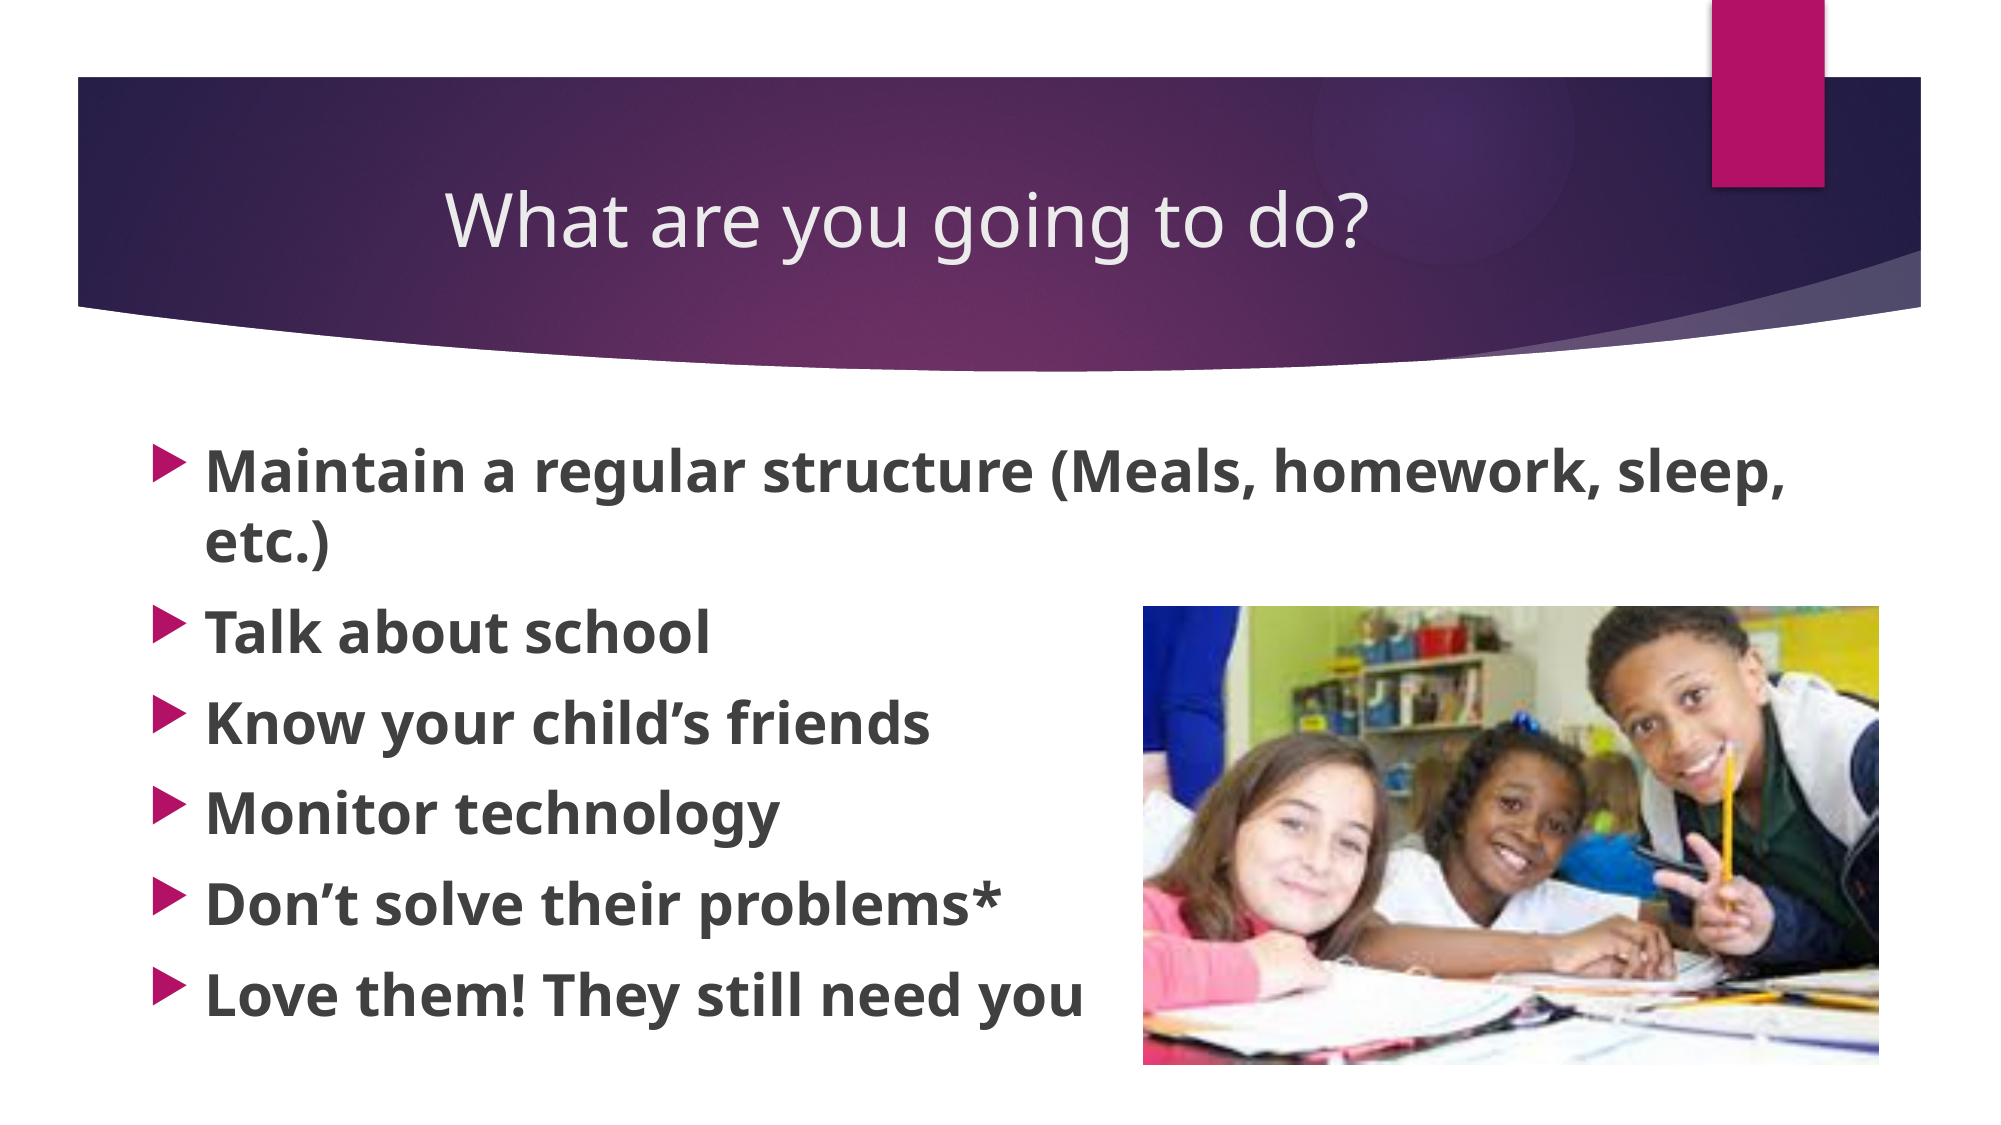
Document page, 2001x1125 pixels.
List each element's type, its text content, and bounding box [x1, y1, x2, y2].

list Maintain a regular structure (Meals, homework, sleep, etc.) Talk about school Know your child’s friends Monitor technology Don’t solve their problems* Love them! They still need you [133, 427, 1899, 1074]
title What are you going to do? [189, 159, 1627, 276]
picture [1143, 605, 1880, 1065]
